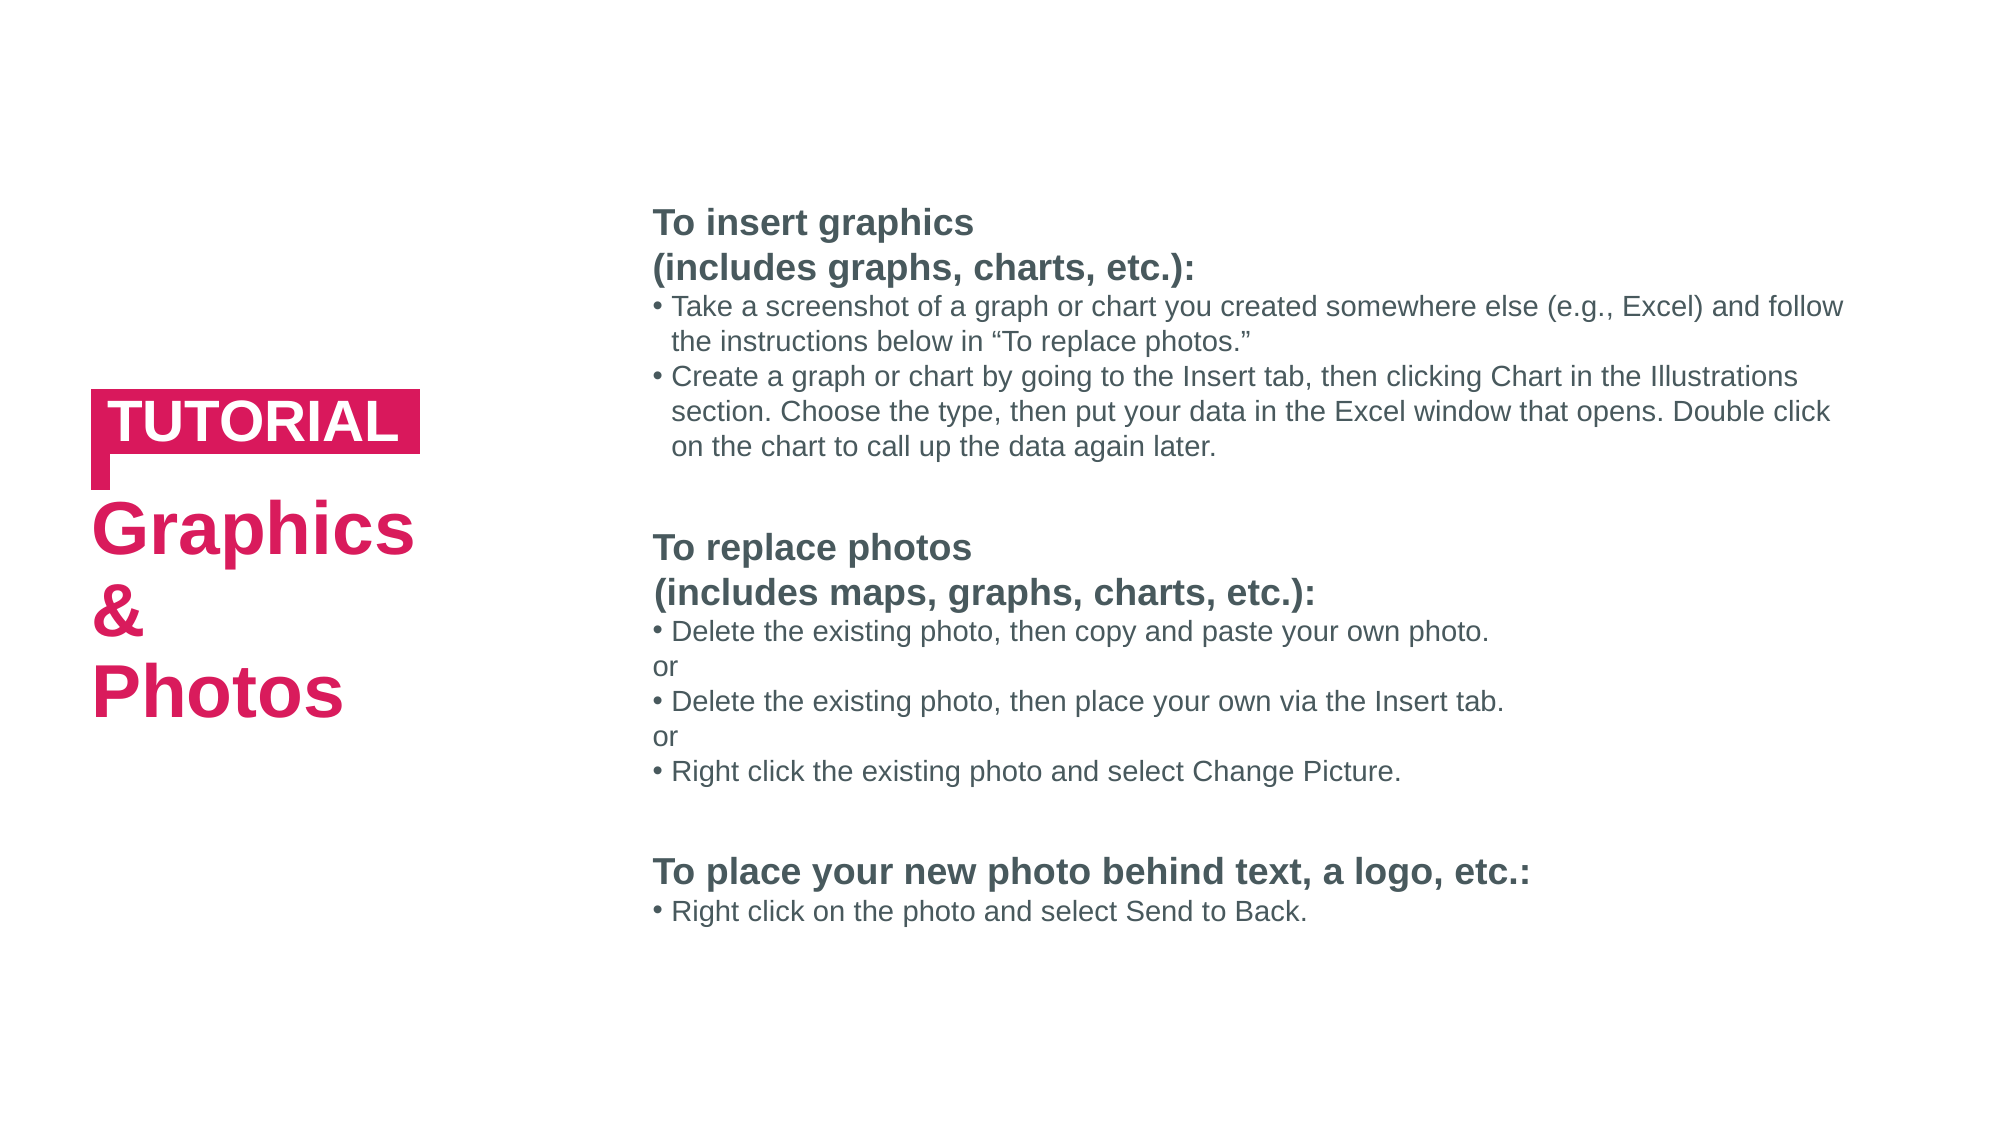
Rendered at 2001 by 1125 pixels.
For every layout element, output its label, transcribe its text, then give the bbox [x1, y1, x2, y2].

text_box TUTORIAL: Graphics & Photos [76, 0, 576, 1125]
text_box To insert graphics (includes graphs, charts, etc.): Take a screenshot of a graph or chart you created somewhere else (e.g., Excel) and follow the instructions below in “To replace photos.” Create a graph or chart by going to the Insert tab, then clicking Chart in the Illustrations section. Choose the type, then put your data in the Excel window that opens. Double click on the chart to call up the data again later. To replace photos (includes maps, graphs, charts, etc.): Delete the existing photo, then copy and paste your own photo. or Delete the existing photo, then place your own via the Insert tab. or Right click the existing photo and select Change Picture. To place your new photo behind text, a logo, etc.: Right click on the photo and select Send to Back. [637, 0, 1867, 1125]
